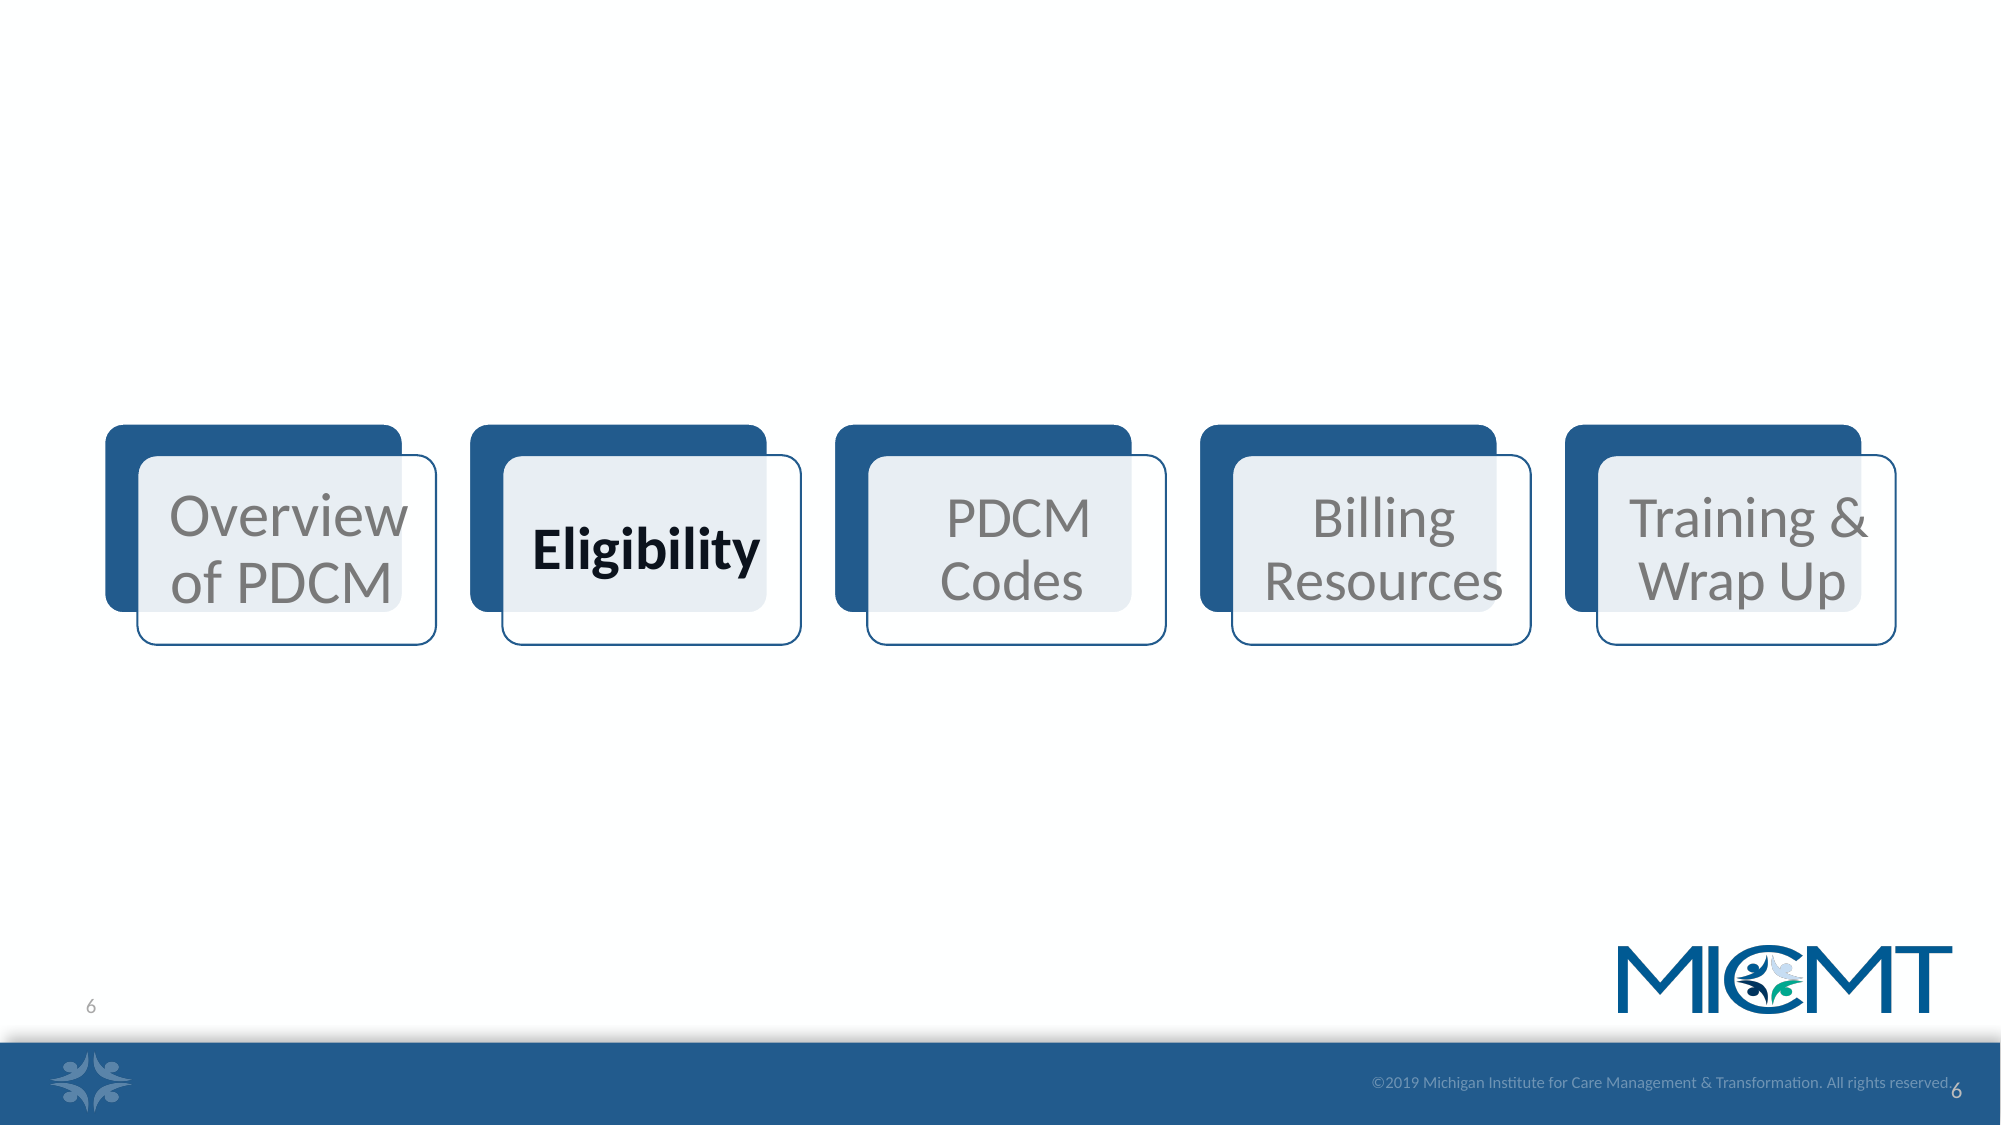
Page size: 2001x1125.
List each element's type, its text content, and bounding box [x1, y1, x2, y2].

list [103, 231, 1897, 837]
picture [1618, 945, 1954, 1014]
slide_number 6 [1920, 1058, 1994, 1119]
